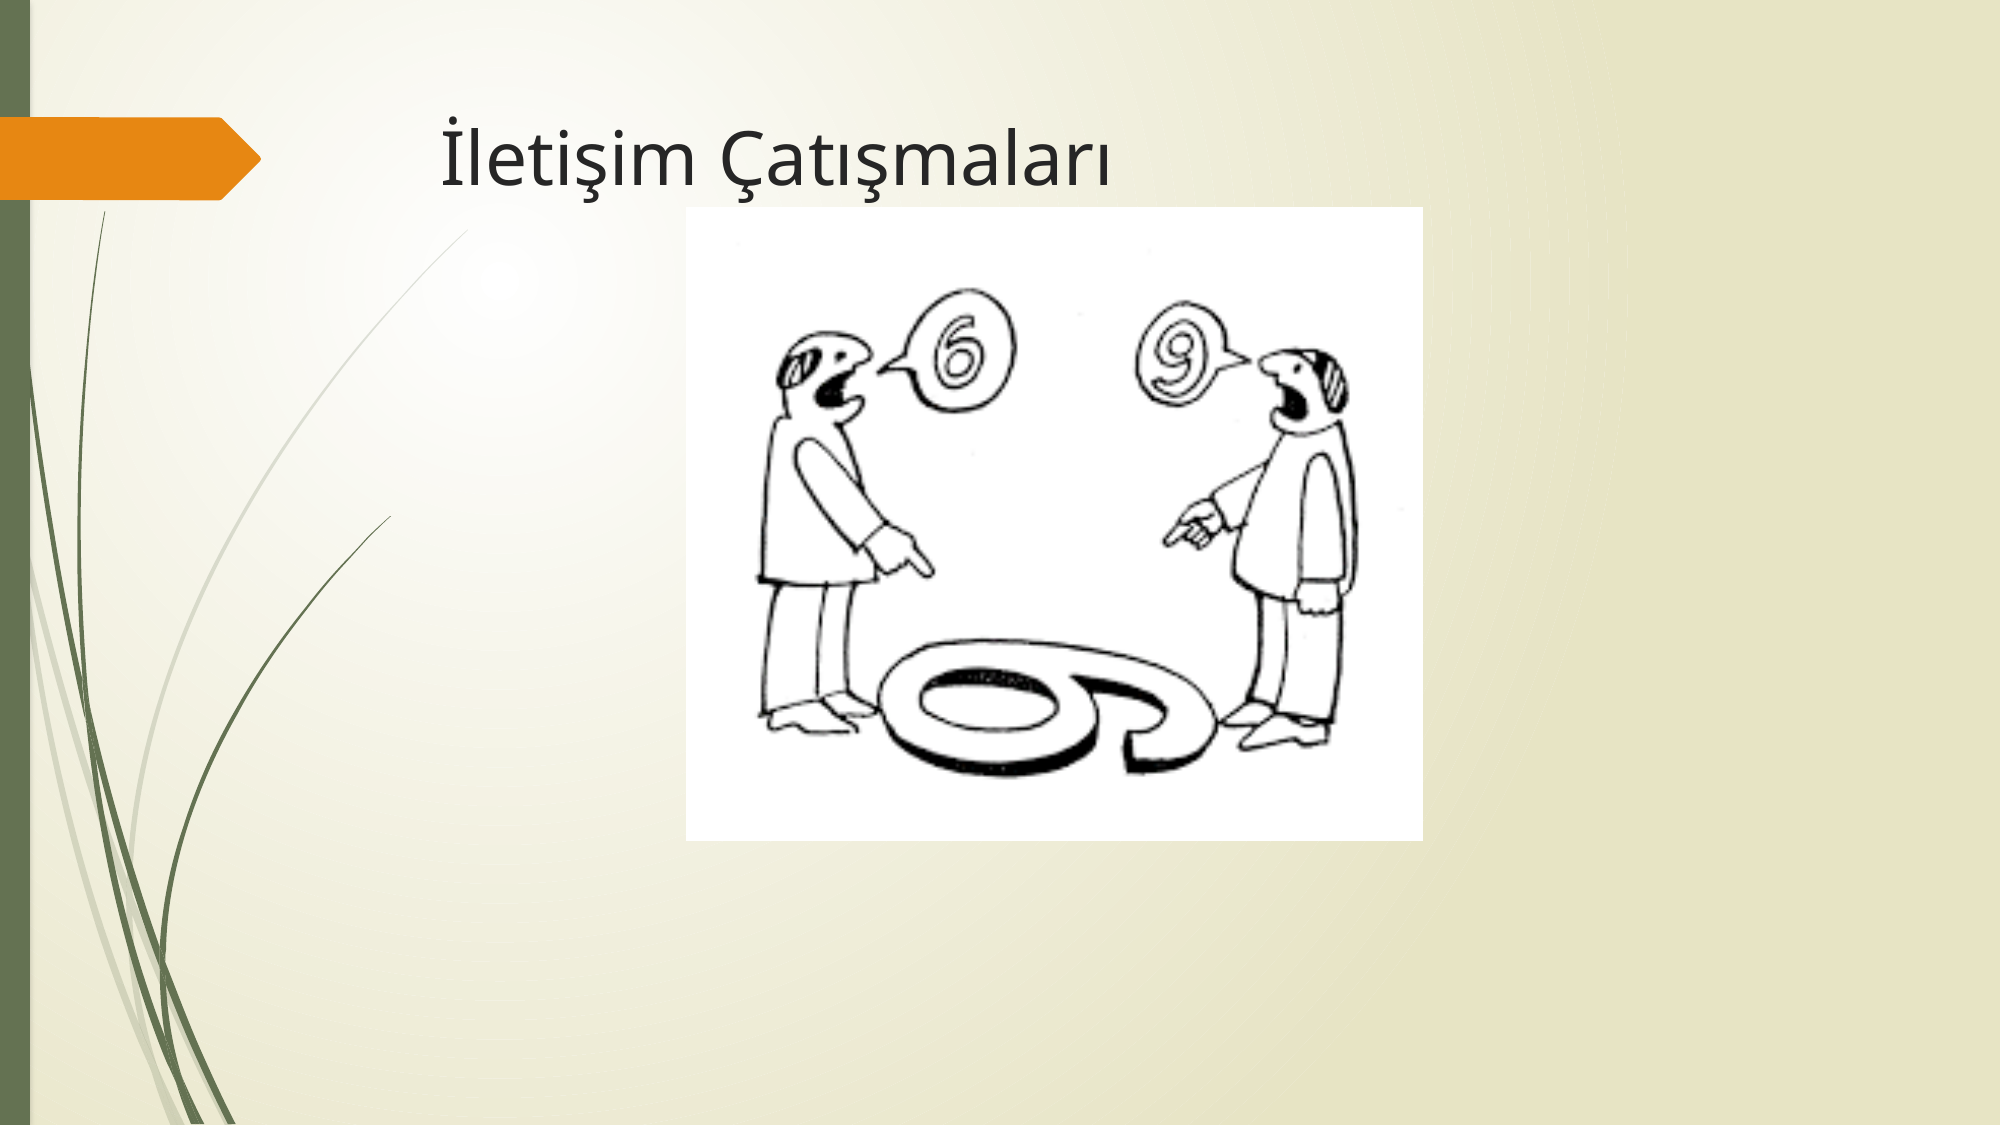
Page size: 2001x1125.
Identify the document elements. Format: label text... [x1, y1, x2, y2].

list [686, 207, 1423, 841]
title İletişim Çatışmaları [425, 102, 1888, 313]
